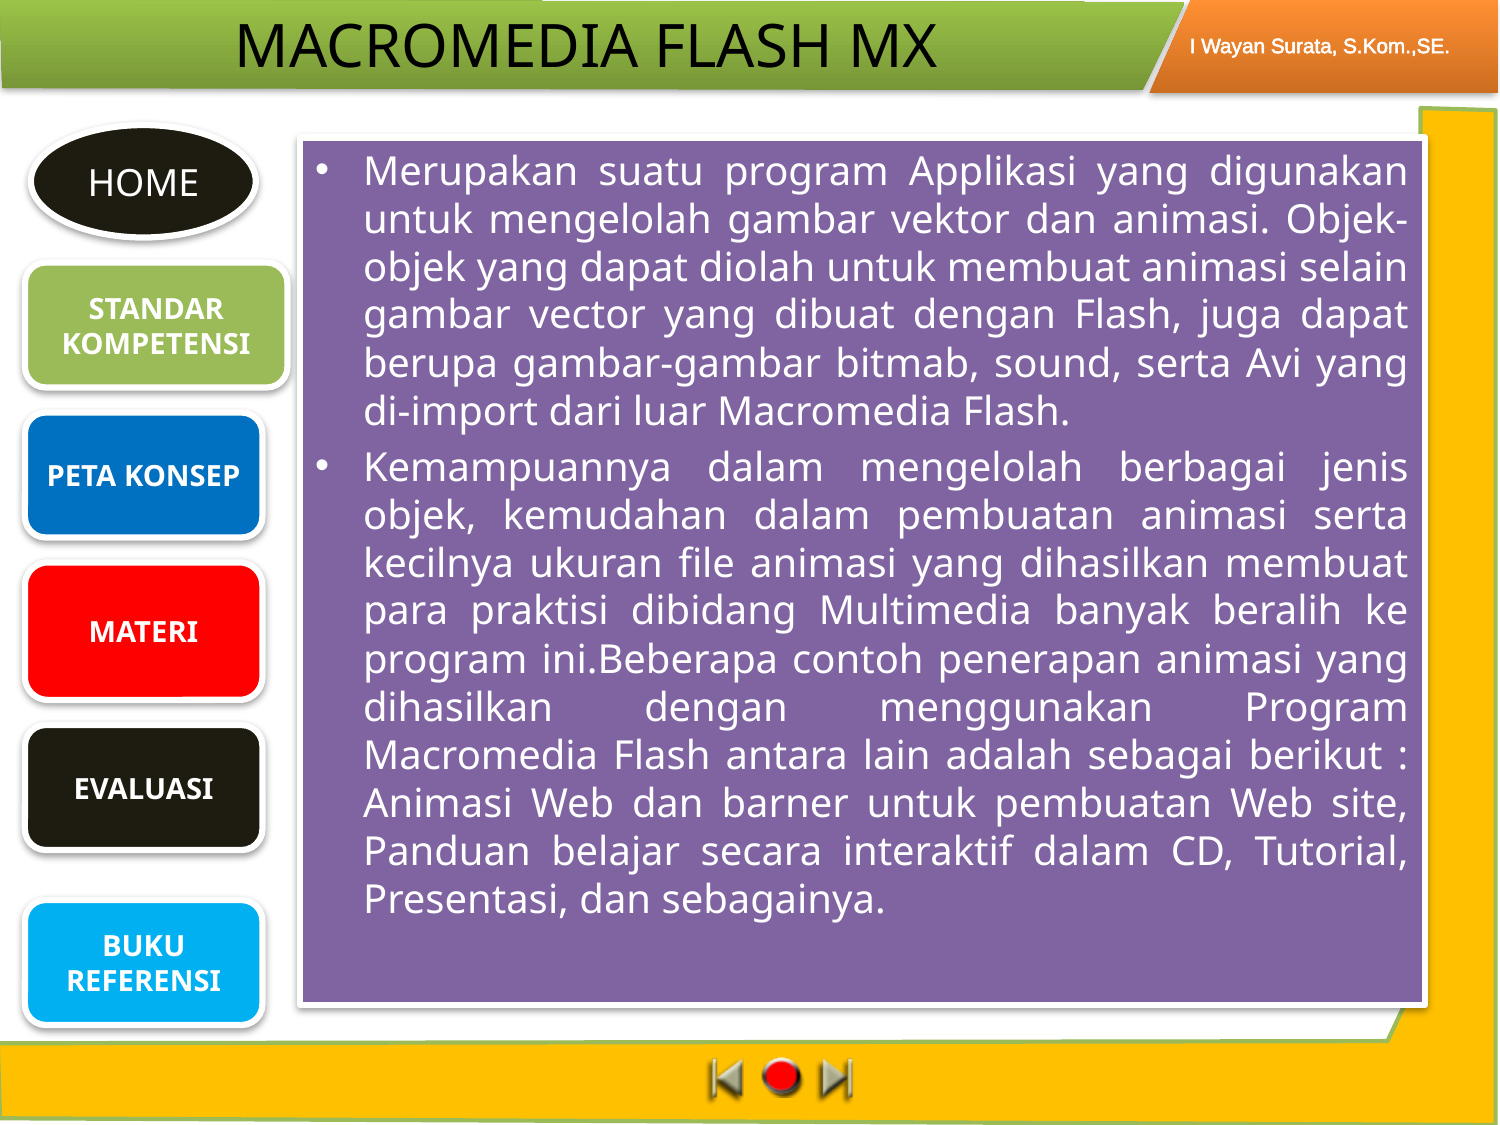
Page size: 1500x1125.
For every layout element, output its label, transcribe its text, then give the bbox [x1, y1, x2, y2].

title MACROMEDIA FLASH MX [138, 0, 1050, 188]
picture [700, 1046, 805, 1110]
picture [806, 1046, 870, 1110]
list Merupakan suatu program Applikasi yang digunakan untuk mengelolah gambar vektor dan animasi. Objek-objek yang dapat diolah untuk membuat animasi selain gambar vector yang dibuat dengan Flash, juga dapat berupa gambar-gambar bitmab, sound, serta Avi yang di-import dari luar Macromedia Flash. Kemampuannya dalam mengelolah berbagai jenis objek, kemudahan dalam pembuatan animasi serta kecilnya ukuran file animasi yang dihasilkan membuat para praktisi dibidang Multimedia banyak beralih ke program ini.Beberapa contoh penerapan animasi yang dihasilkan dengan menggunakan Program Macromedia Flash antara lain adalah sebagai berikut : Animasi Web dan barner untuk pembuatan Web site, Panduan belajar secara interaktif dalam CD, Tutorial, Presentasi, dan sebagainya. [297, 134, 1428, 1008]
